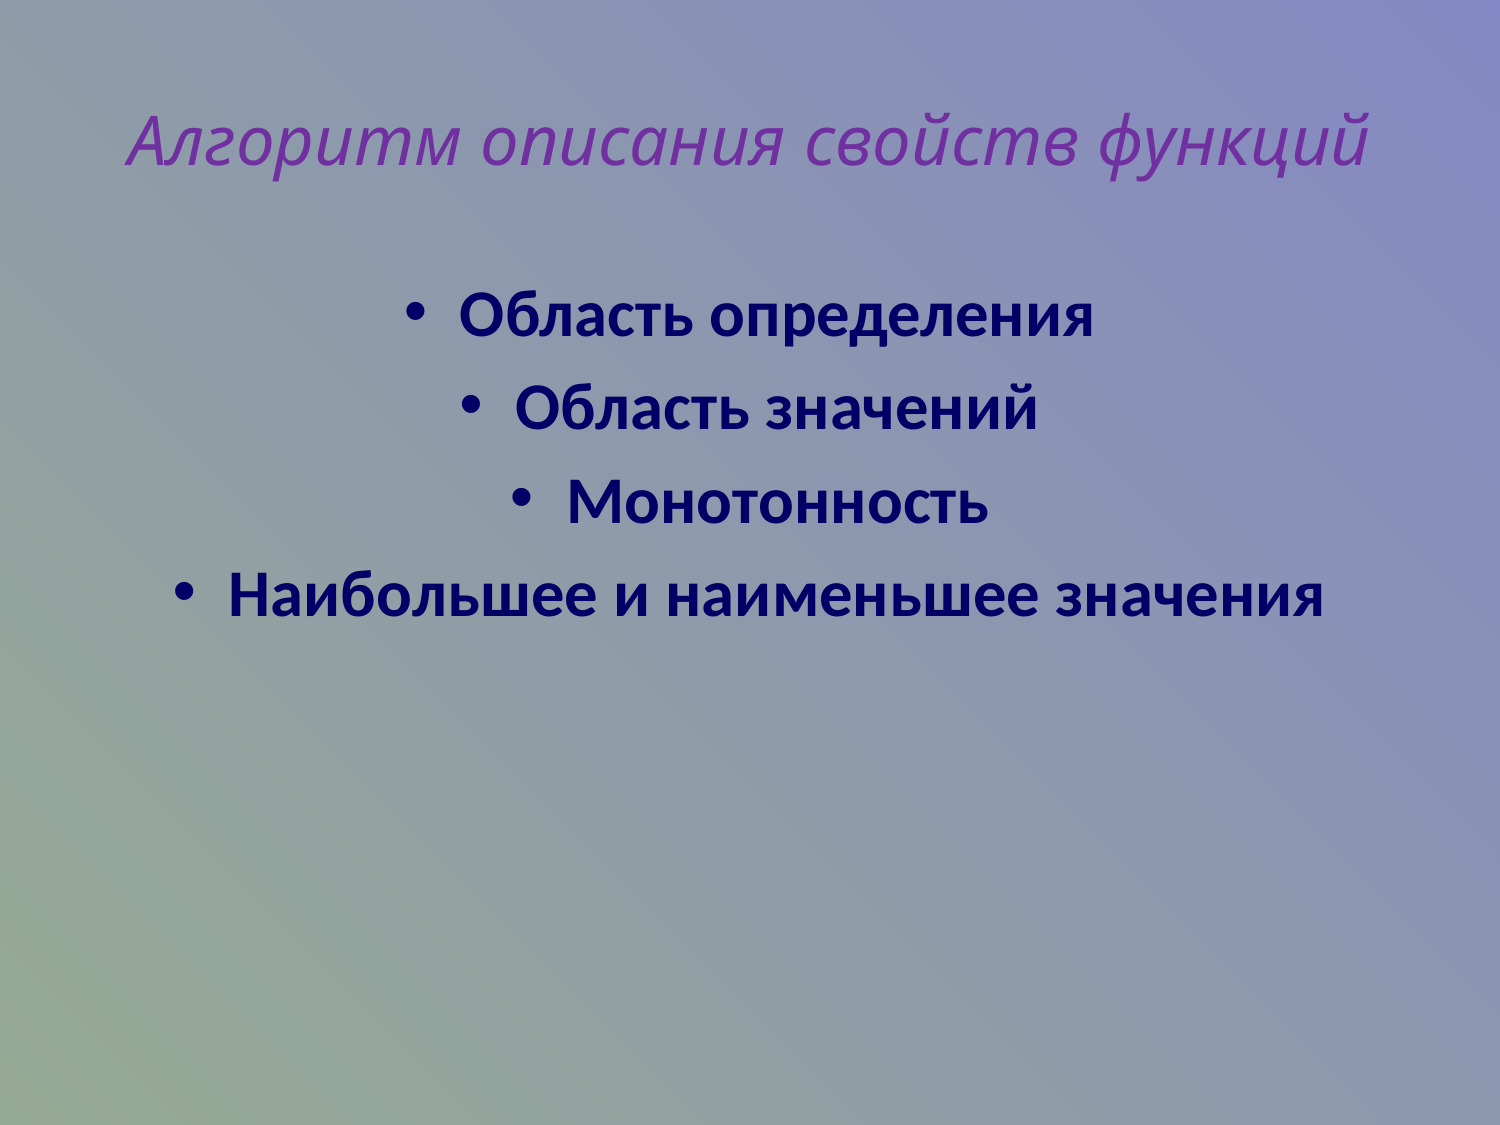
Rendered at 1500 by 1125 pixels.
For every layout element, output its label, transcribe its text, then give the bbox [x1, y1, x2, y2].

list Область определения Область значений Монотонность Наибольшее и наименьшее значения [75, 262, 1425, 1005]
title Алгоритм описания свойств функций [75, 45, 1425, 233]
